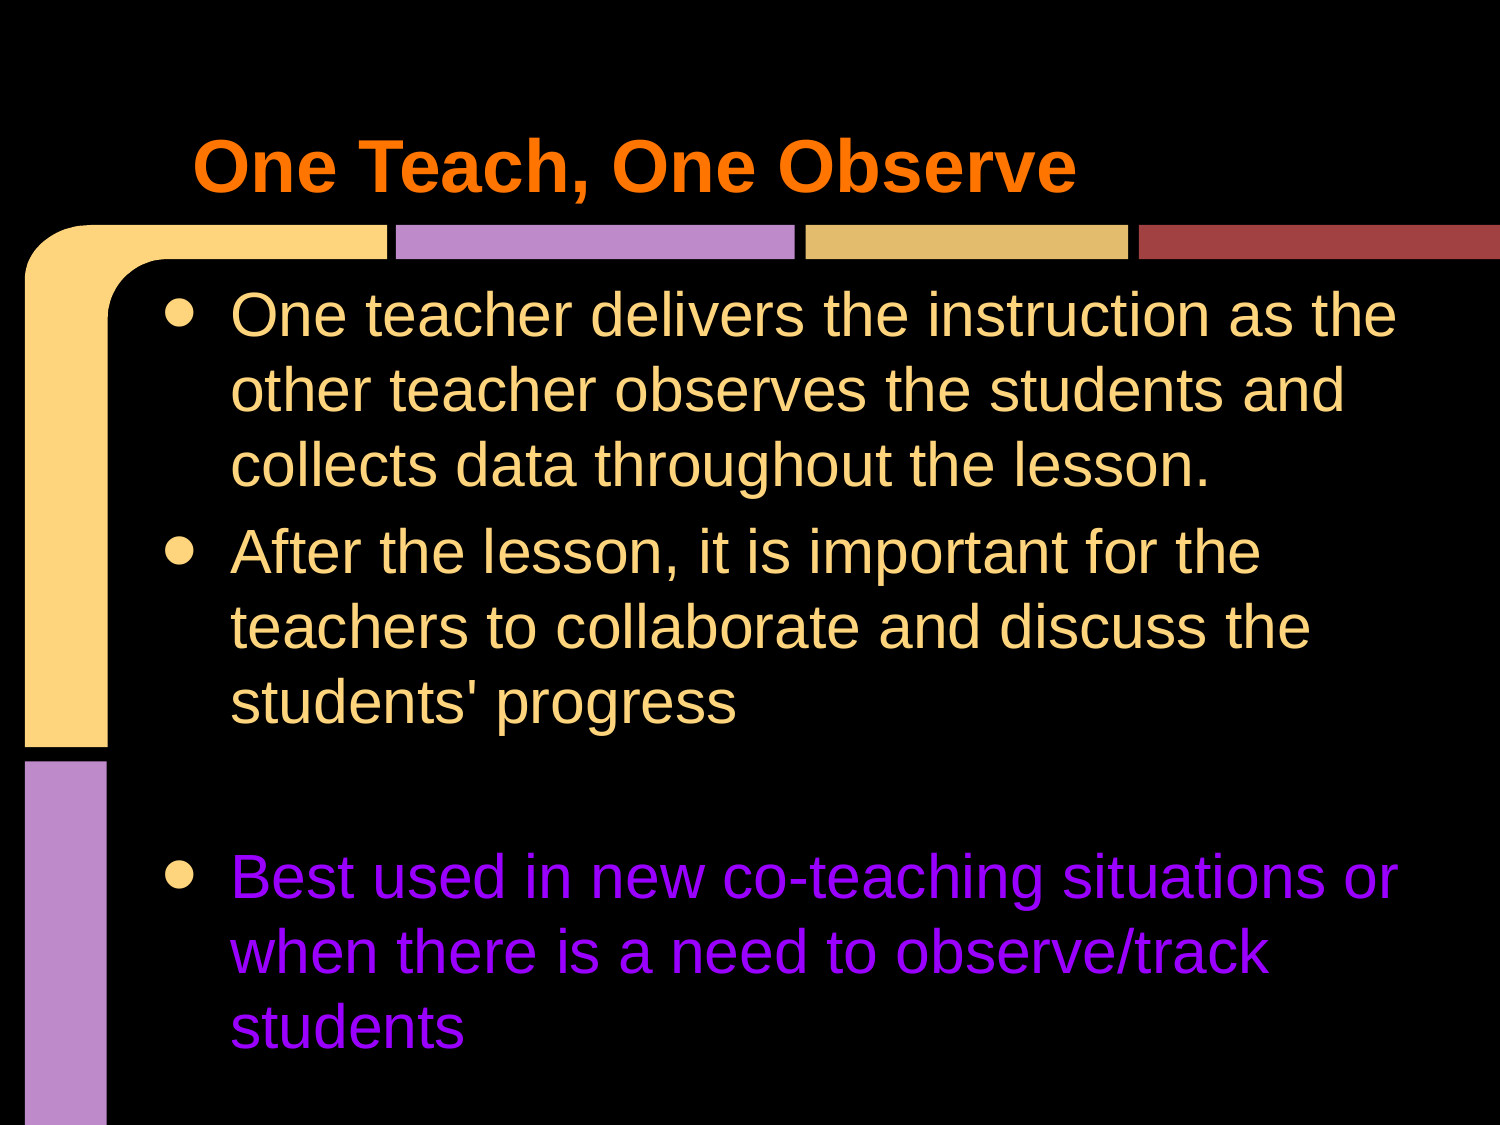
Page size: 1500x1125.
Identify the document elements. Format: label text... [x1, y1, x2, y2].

list One teacher delivers the instruction as the other teacher observes the students and collects data throughout the lesson. After the lesson, it is important for the teachers to collaborate and discuss the students' progress Best used in new co-teaching situations or when there is a need to observe/track students [140, 259, 1425, 1078]
title One Teach, One Observe [140, 35, 1425, 223]
